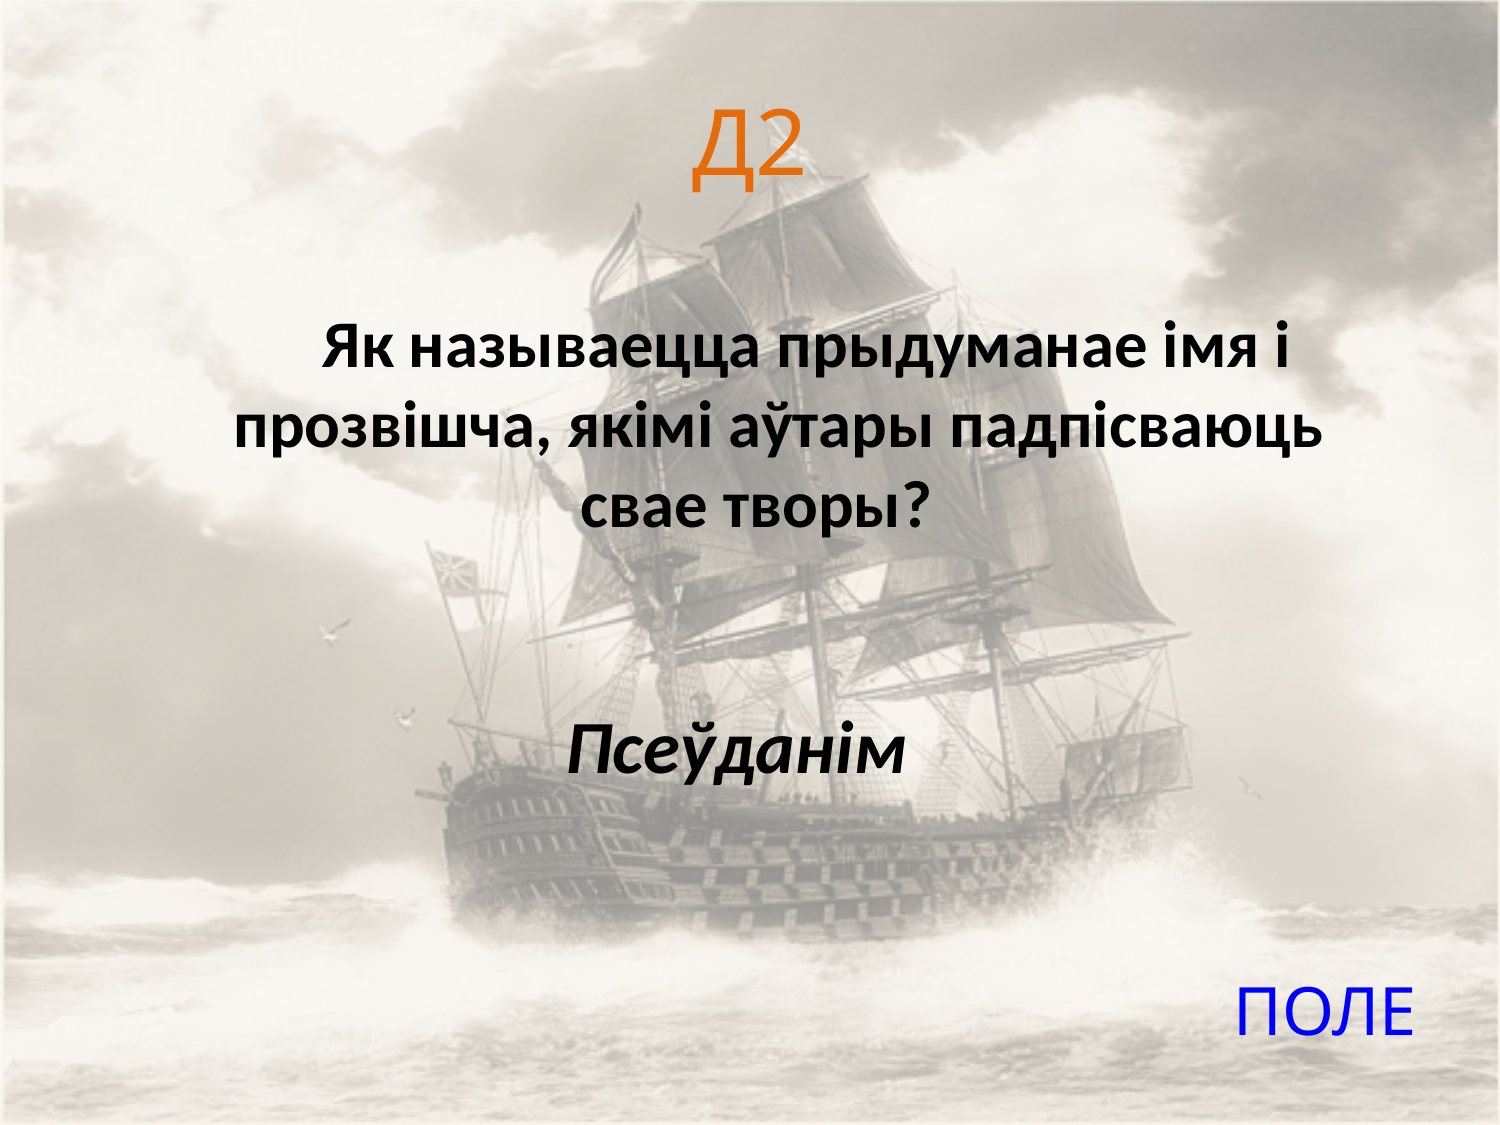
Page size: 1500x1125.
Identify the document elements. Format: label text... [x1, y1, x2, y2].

list Як называецца прыдуманае імя і прозвішча, якімі аўтары падпісваюць свае творы? [199, 292, 1360, 558]
text_box Псеўданім [550, 691, 961, 797]
text_box ПОЛЕ [1066, 960, 1432, 1067]
title Д2 [75, 45, 1425, 233]
